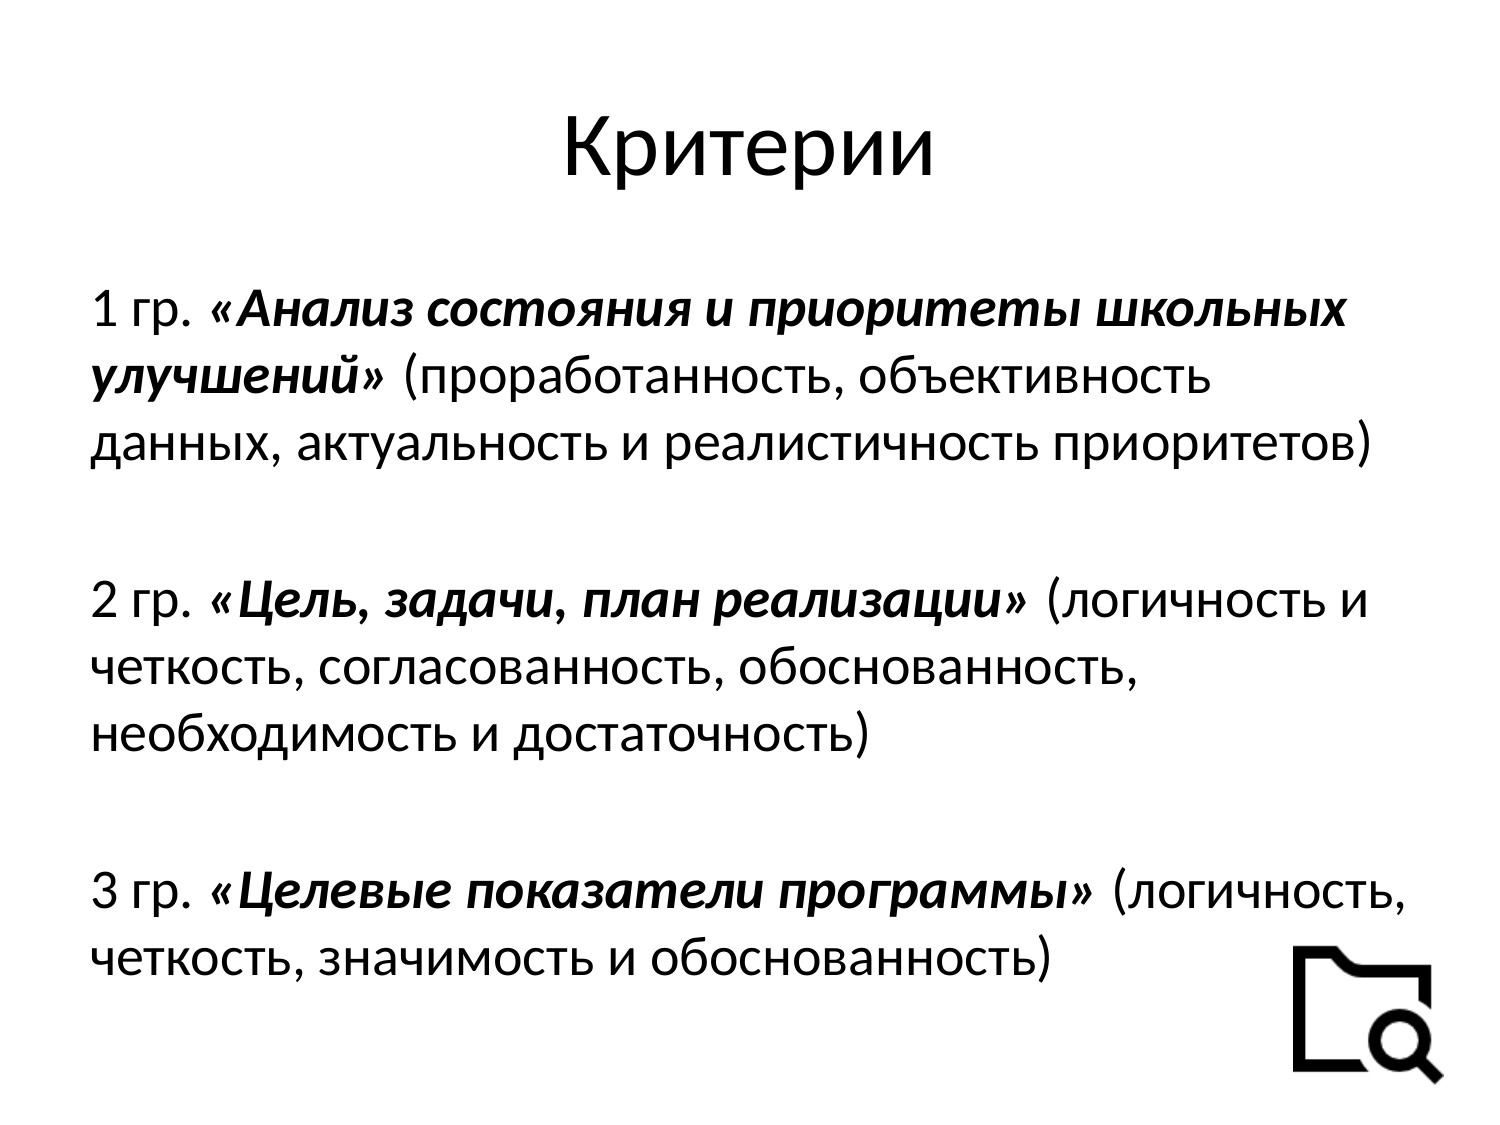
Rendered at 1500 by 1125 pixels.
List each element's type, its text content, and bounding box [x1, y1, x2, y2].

list 1 гр. «Анализ состояния и приоритеты школьных улучшений» (проработанность, объективность данных, актуальность и реалистичность приоритетов) 2 гр. «Цель, задачи, план реализации» (логичность и четкость, согласованность, обоснованность, необходимость и достаточность) 3 гр. «Целевые показатели программы» (логичность, четкость, значимость и обоснованность) [75, 262, 1425, 1005]
title Критерии [75, 45, 1425, 233]
picture [1293, 940, 1444, 1091]
